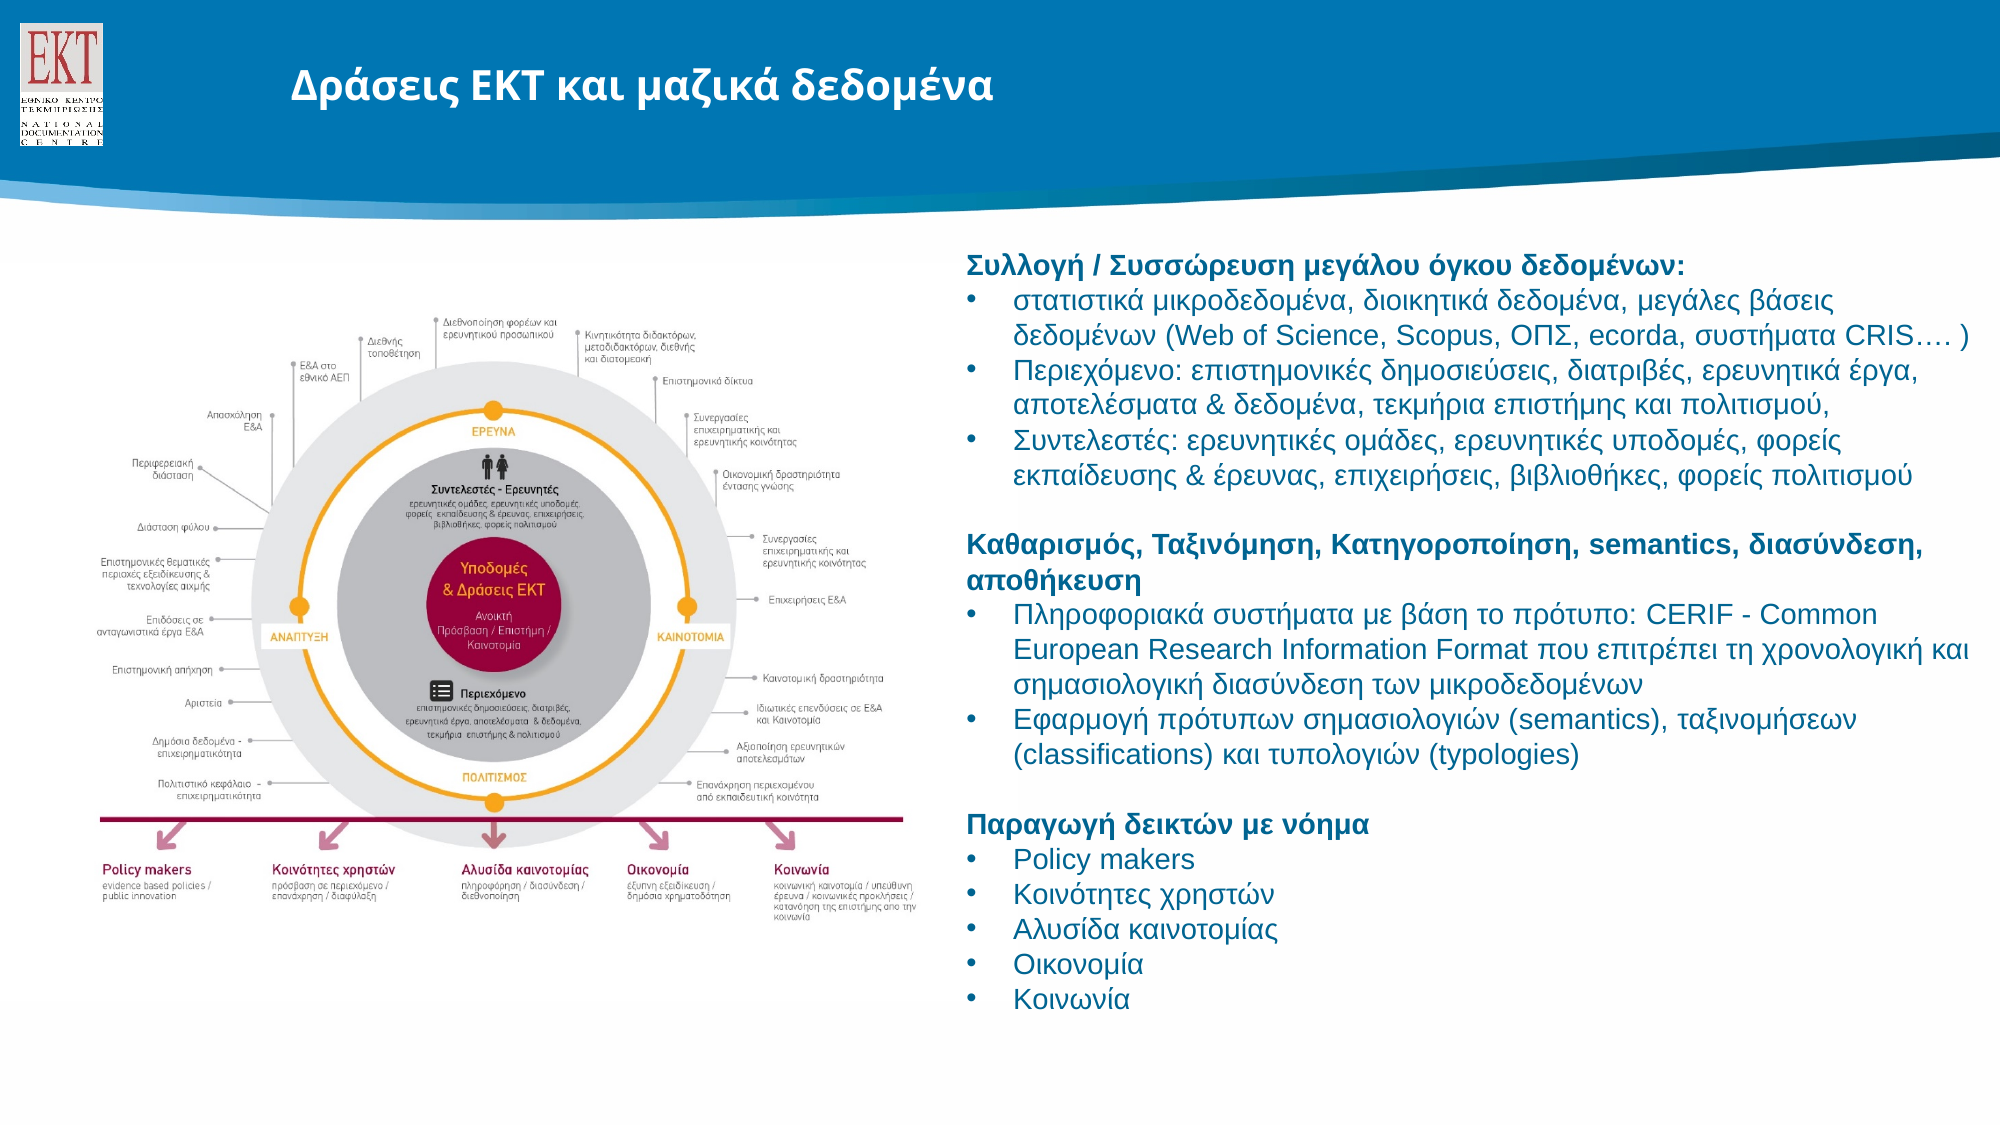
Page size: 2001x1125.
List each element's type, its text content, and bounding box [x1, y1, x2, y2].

table_header Δράσεις ΕΚΤ και μαζικά δεδομένα [291, 56, 1417, 113]
picture [1013, 263, 1018, 273]
picture [1011, 822, 1017, 831]
picture [1011, 578, 1017, 587]
picture [21, 24, 102, 145]
picture [990, 263, 995, 272]
picture [0, 157, 2000, 1125]
text_box Συλλογή / Συσσώρευση μεγάλου όγκου δεδομένων: στατιστικά μικροδεδομένα, διοικητικά δεδομένα, μεγάλες βάσεις δεδομένων (Web of Science, Scopus, ΟΠΣ, ecorda, συστήματα CRIS…. ) Περιεχόμενο: επιστημονικές δημοσιεύσεις, διατριβές, ερευνητικά έργα, αποτελέσματα & δεδομένα, τεκμήρια επιστήμης και πολιτισμού, Συντελεστές: ερευνητικές ομάδες, ερευνητικές υποδομές, φορείς εκπαίδευσης & έρευνας, επιχειρήσεις, βιβλιοθήκες, φορείς πολιτισμού Καθαρισμός, Ταξινόμηση, Κατηγοροποίηση, semantics, διασύνδεση, αποθήκευση Πληροφοριακά συστήματα με βάση το πρότυπο: CERIF - Common European Research Information Format που επιτρέπει τη χρονολογική και σημασιολογική διασύνδεση των μικροδεδομένων Εφαρμογή πρότυπων σημασιολογιών (semantics), ταξινομήσεων (classifications) και τυπολογιών (typologies) Παραγωγή δεικτών με νόημα Policy makers Κοινότητες χρηστών Αλυσίδα καινοτομίας Οικονομία Κοινωνία [951, 168, 1986, 1016]
